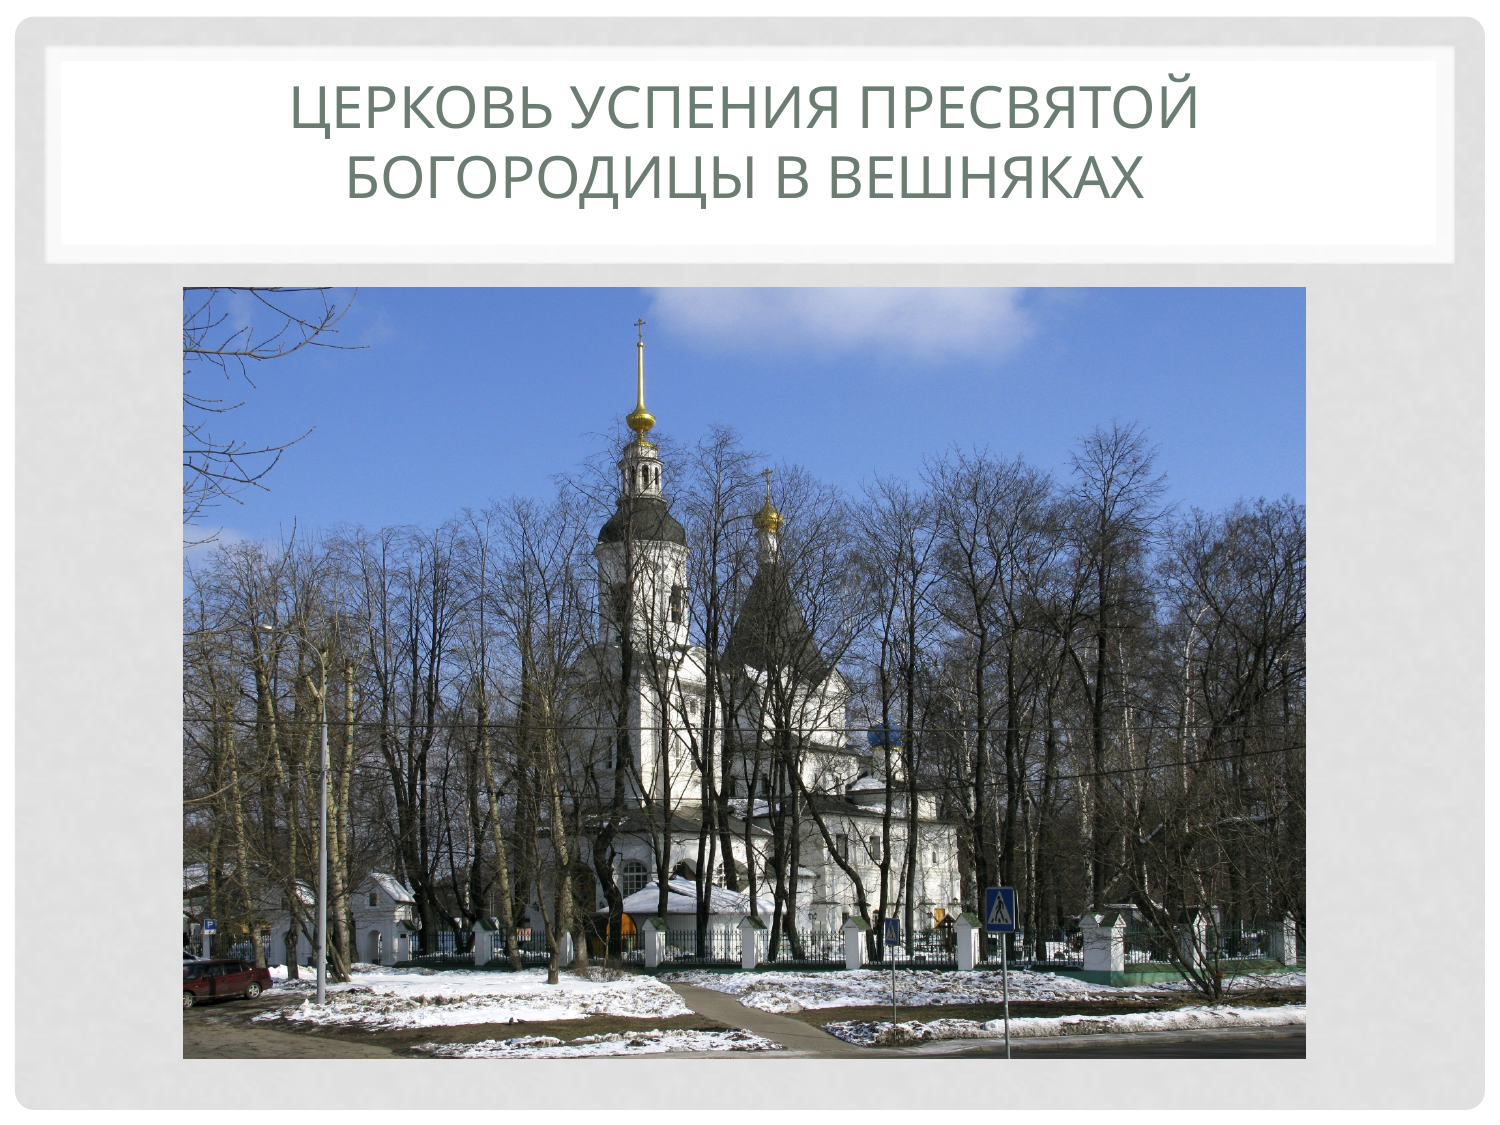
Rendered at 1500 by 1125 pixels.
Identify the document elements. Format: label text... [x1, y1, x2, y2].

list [182, 287, 1306, 1059]
title Церковь Успения Пресвятой Богородицы в Вешняках [64, 90, 1425, 261]
